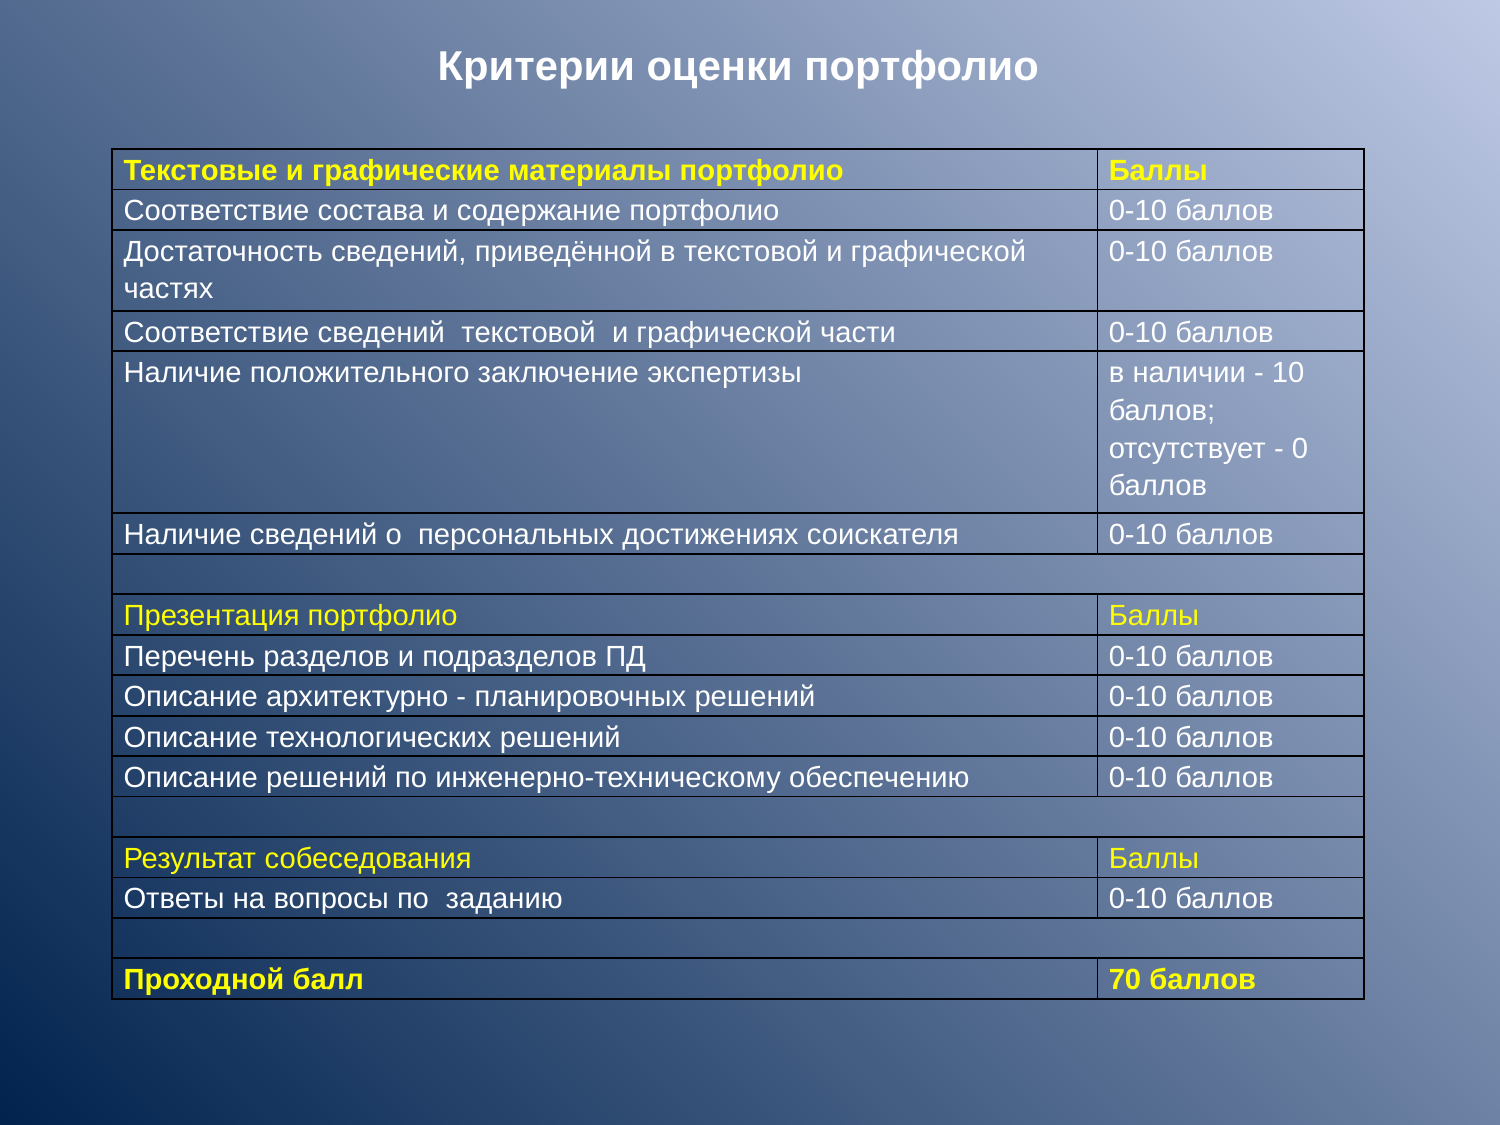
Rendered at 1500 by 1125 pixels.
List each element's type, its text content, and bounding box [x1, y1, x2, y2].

table_cell 0-10 баллов [1098, 676, 1363, 715]
table_cell Ответы на вопросы по заданию [113, 878, 1097, 917]
table_cell Описание технологических решений [113, 717, 1097, 755]
table_cell Результат собеседования [113, 838, 1097, 877]
text_box Критерии оценки портфолио [194, 30, 1283, 102]
table_cell Описание решений по инженерно-техническому обеспечению [113, 757, 1097, 796]
table_cell Наличие положительного заключение экспертизы [113, 352, 1097, 512]
table_cell Перечень разделов и подразделов ПД [113, 636, 1097, 674]
table_cell 0-10 баллов [1098, 312, 1363, 350]
table_cell [113, 919, 1363, 957]
table_cell 0-10 баллов [1098, 514, 1363, 553]
table_cell Соответствие состава и содержание портфолио [113, 190, 1097, 229]
table_cell 0-10 баллов [1098, 190, 1363, 229]
table_cell [113, 797, 1363, 836]
table_cell 70 баллов [1098, 959, 1363, 998]
table_cell [113, 555, 1363, 593]
table_cell Баллы [1098, 838, 1363, 877]
table_cell 0-10 баллов [1098, 757, 1363, 796]
table_cell в наличии - 10 баллов; отсутствует - 0 баллов [1098, 352, 1363, 512]
table_header Текстовые и графические материалы портфолио [113, 150, 1097, 189]
table_cell Соответствие сведений текстовой и графической части [113, 312, 1097, 350]
table_cell Наличие сведений о персональных достижениях соискателя [113, 514, 1097, 553]
table_cell 0-10 баллов [1098, 717, 1363, 755]
table_cell Проходной балл [113, 959, 1097, 998]
table_cell Презентация портфолио [113, 595, 1097, 634]
table_header Баллы [1098, 150, 1363, 189]
table_cell 0-10 баллов [1098, 878, 1363, 917]
table_cell 0-10 баллов [1098, 636, 1363, 674]
table_cell Описание архитектурно - планировочных решений [113, 676, 1097, 715]
table_cell Баллы [1098, 595, 1363, 634]
table_cell 0-10 баллов [1098, 231, 1363, 310]
table_cell Достаточность сведений, приведённой в текстовой и графической частях [113, 231, 1097, 310]
